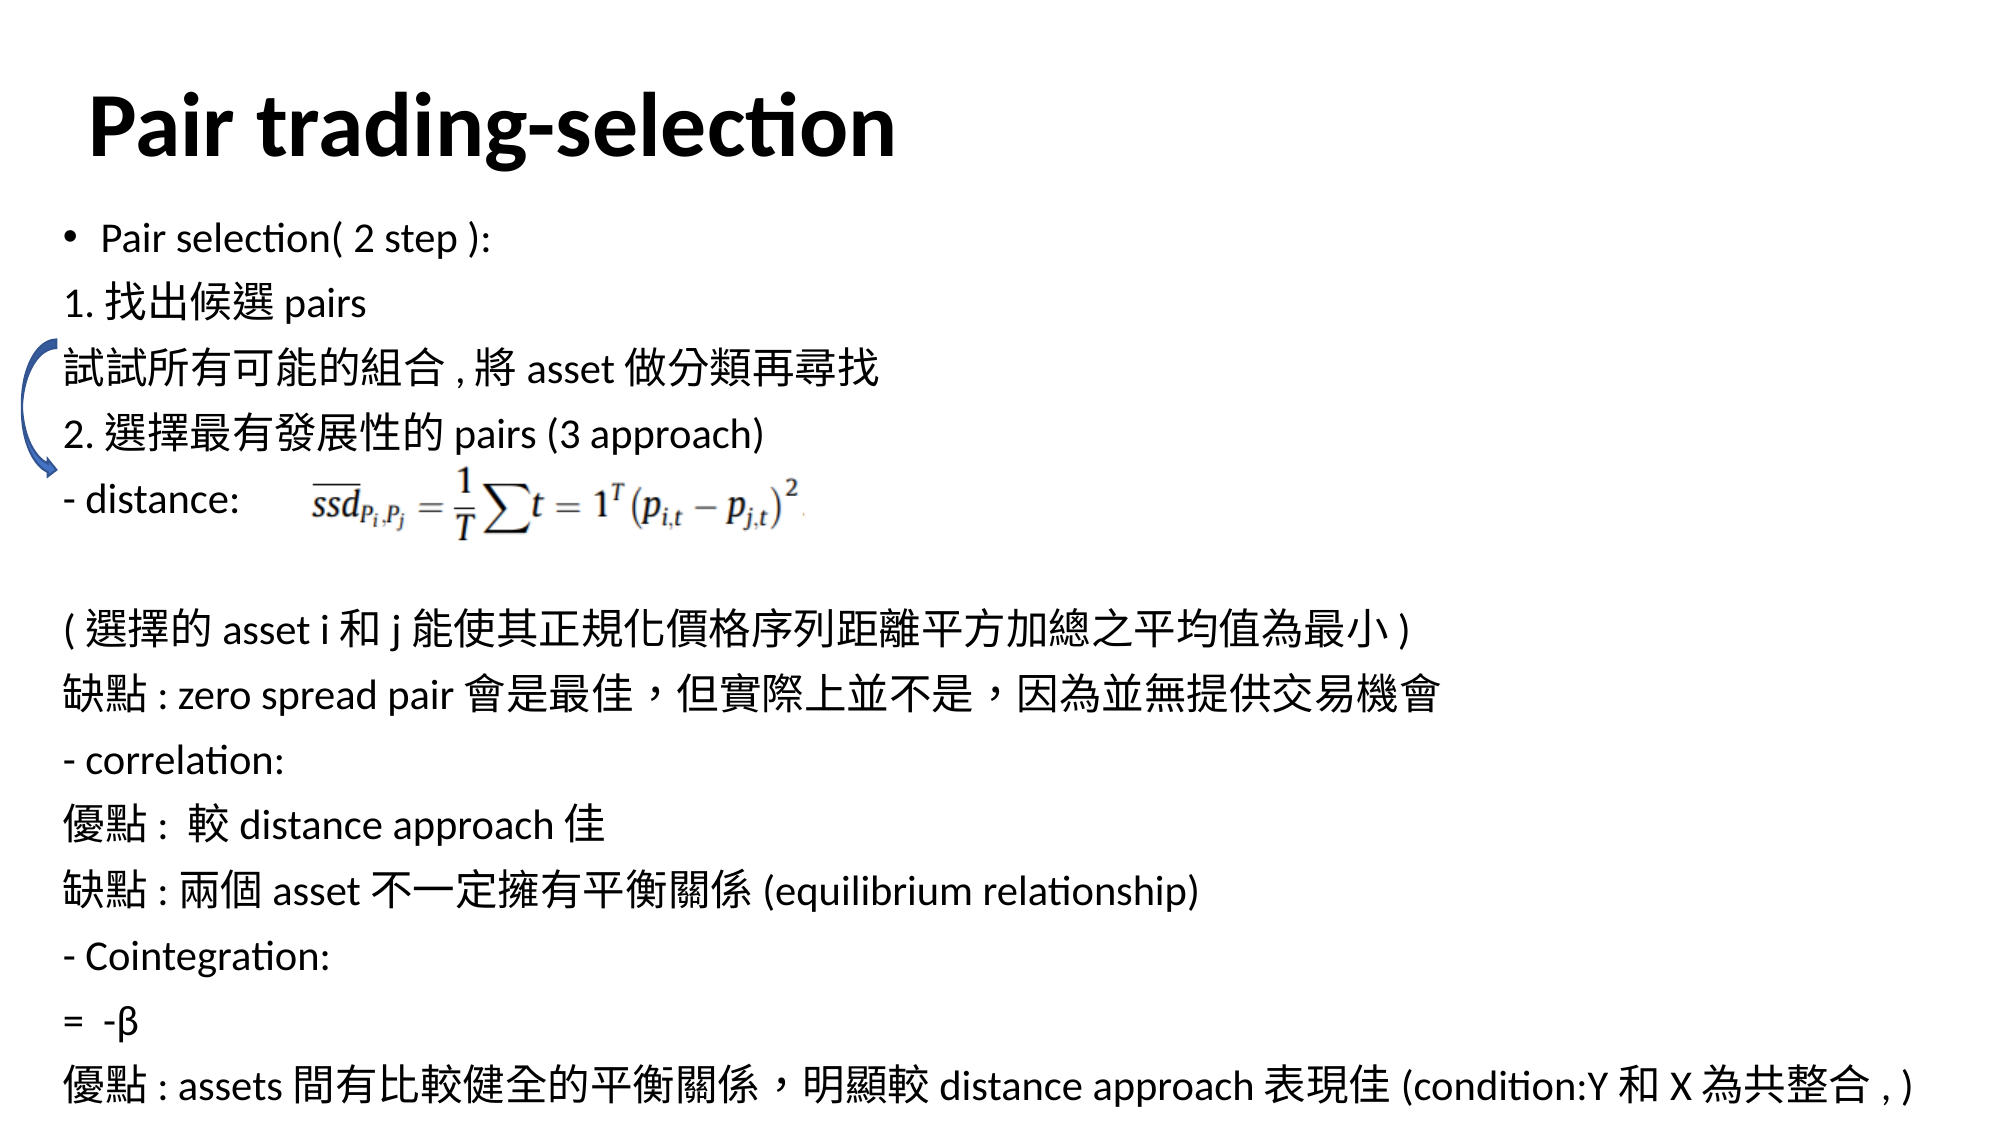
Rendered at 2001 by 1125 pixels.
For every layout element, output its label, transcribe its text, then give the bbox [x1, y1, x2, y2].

picture [299, 463, 805, 550]
text_box [20, 338, 58, 479]
title Pair trading-selection [73, 18, 1799, 236]
